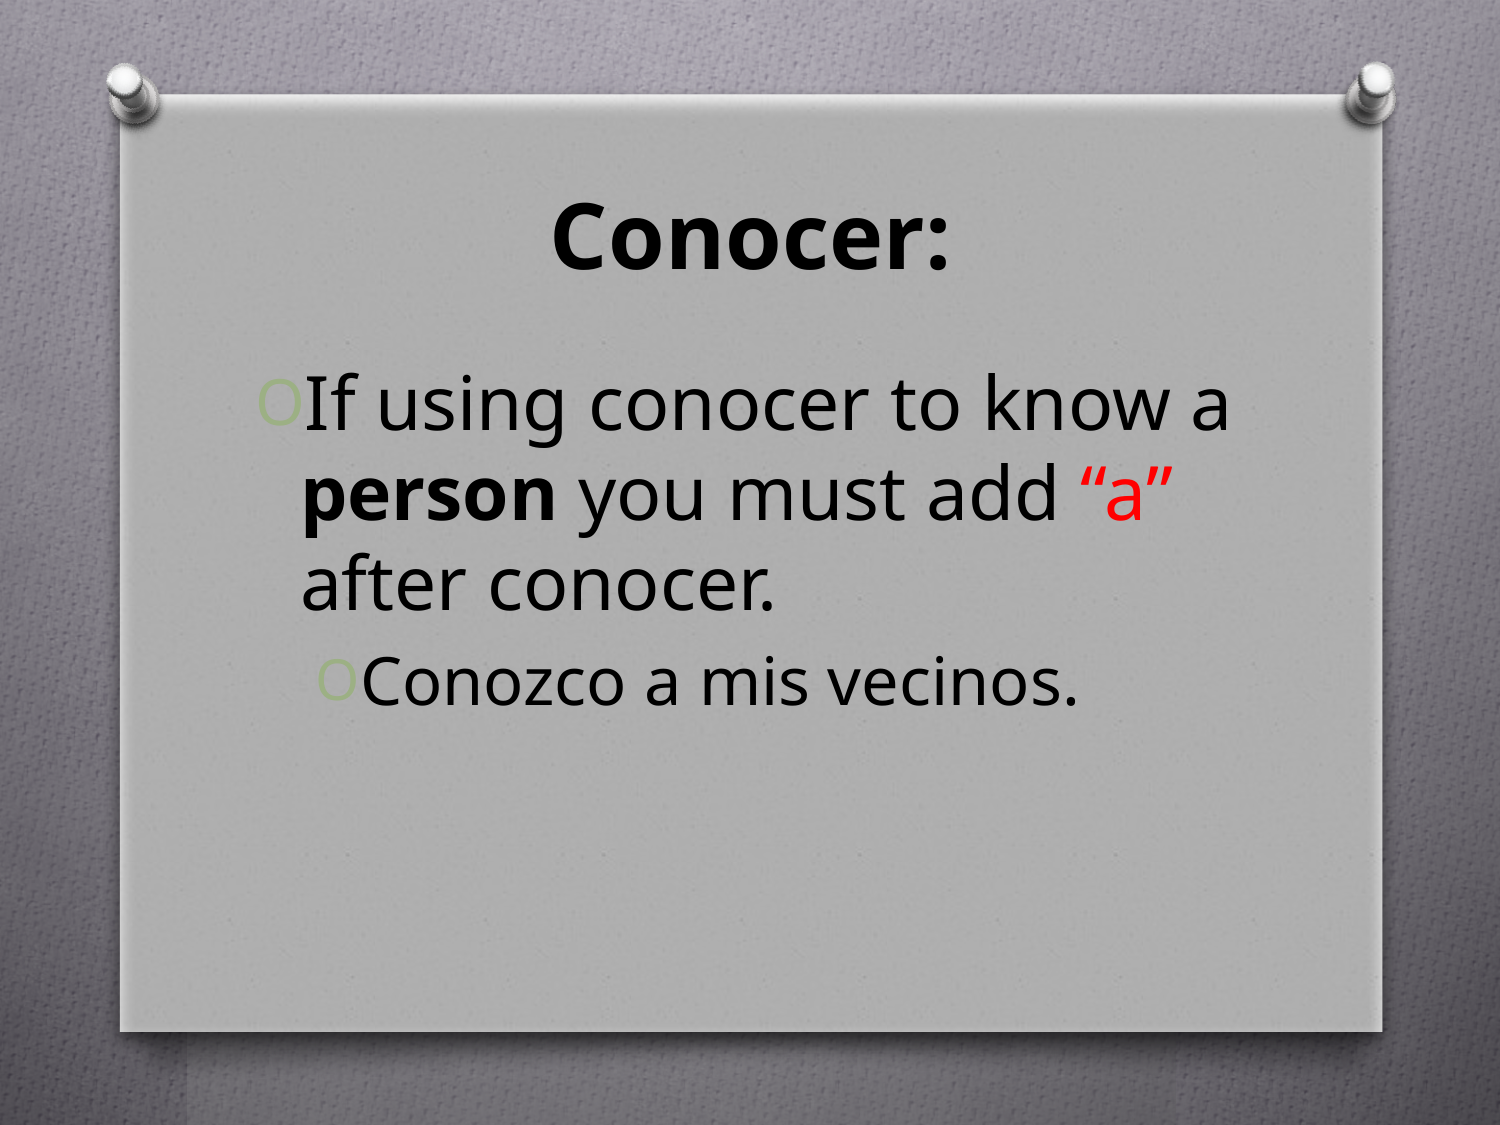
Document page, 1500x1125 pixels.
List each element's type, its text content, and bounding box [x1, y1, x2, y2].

list If using conocer to know a person you must add “a” after conocer. Conozco a mis vecinos. [240, 347, 1257, 939]
picture [1317, 35, 1439, 156]
title Conocer: [179, 134, 1323, 332]
picture [75, 29, 198, 153]
